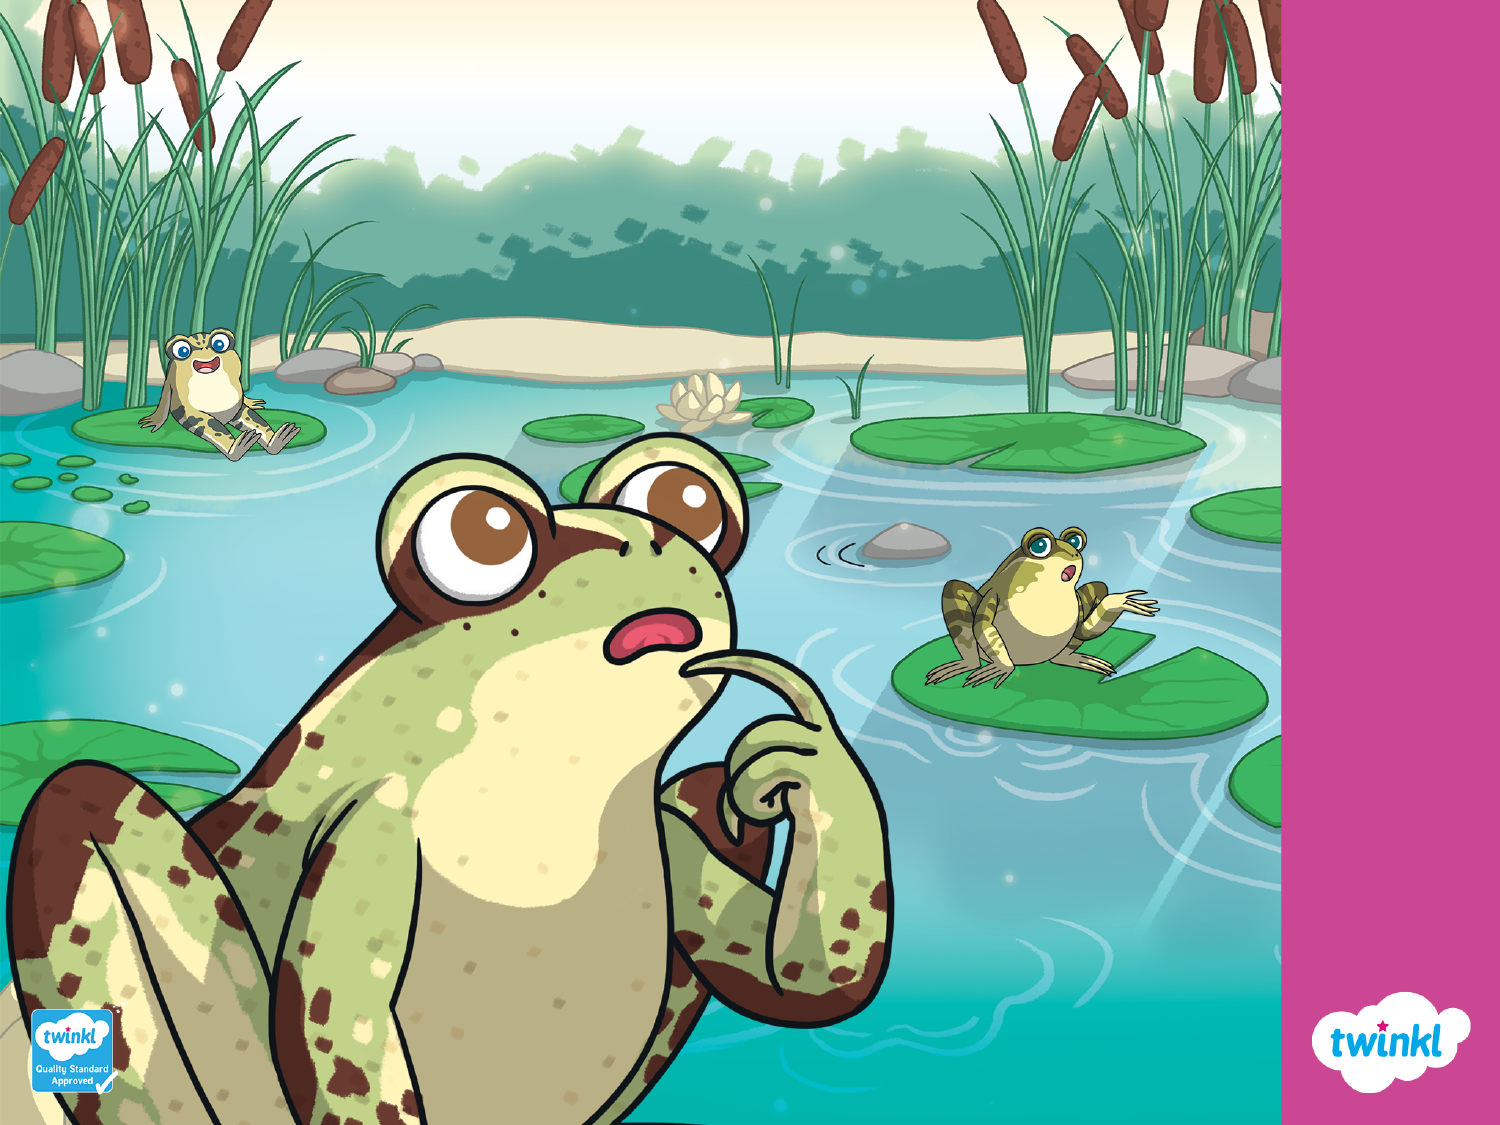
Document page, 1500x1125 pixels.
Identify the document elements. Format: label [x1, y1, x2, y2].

picture [0, 0, 1500, 1125]
text_box [17, 998, 125, 1105]
text_box [1281, 988, 1483, 1094]
